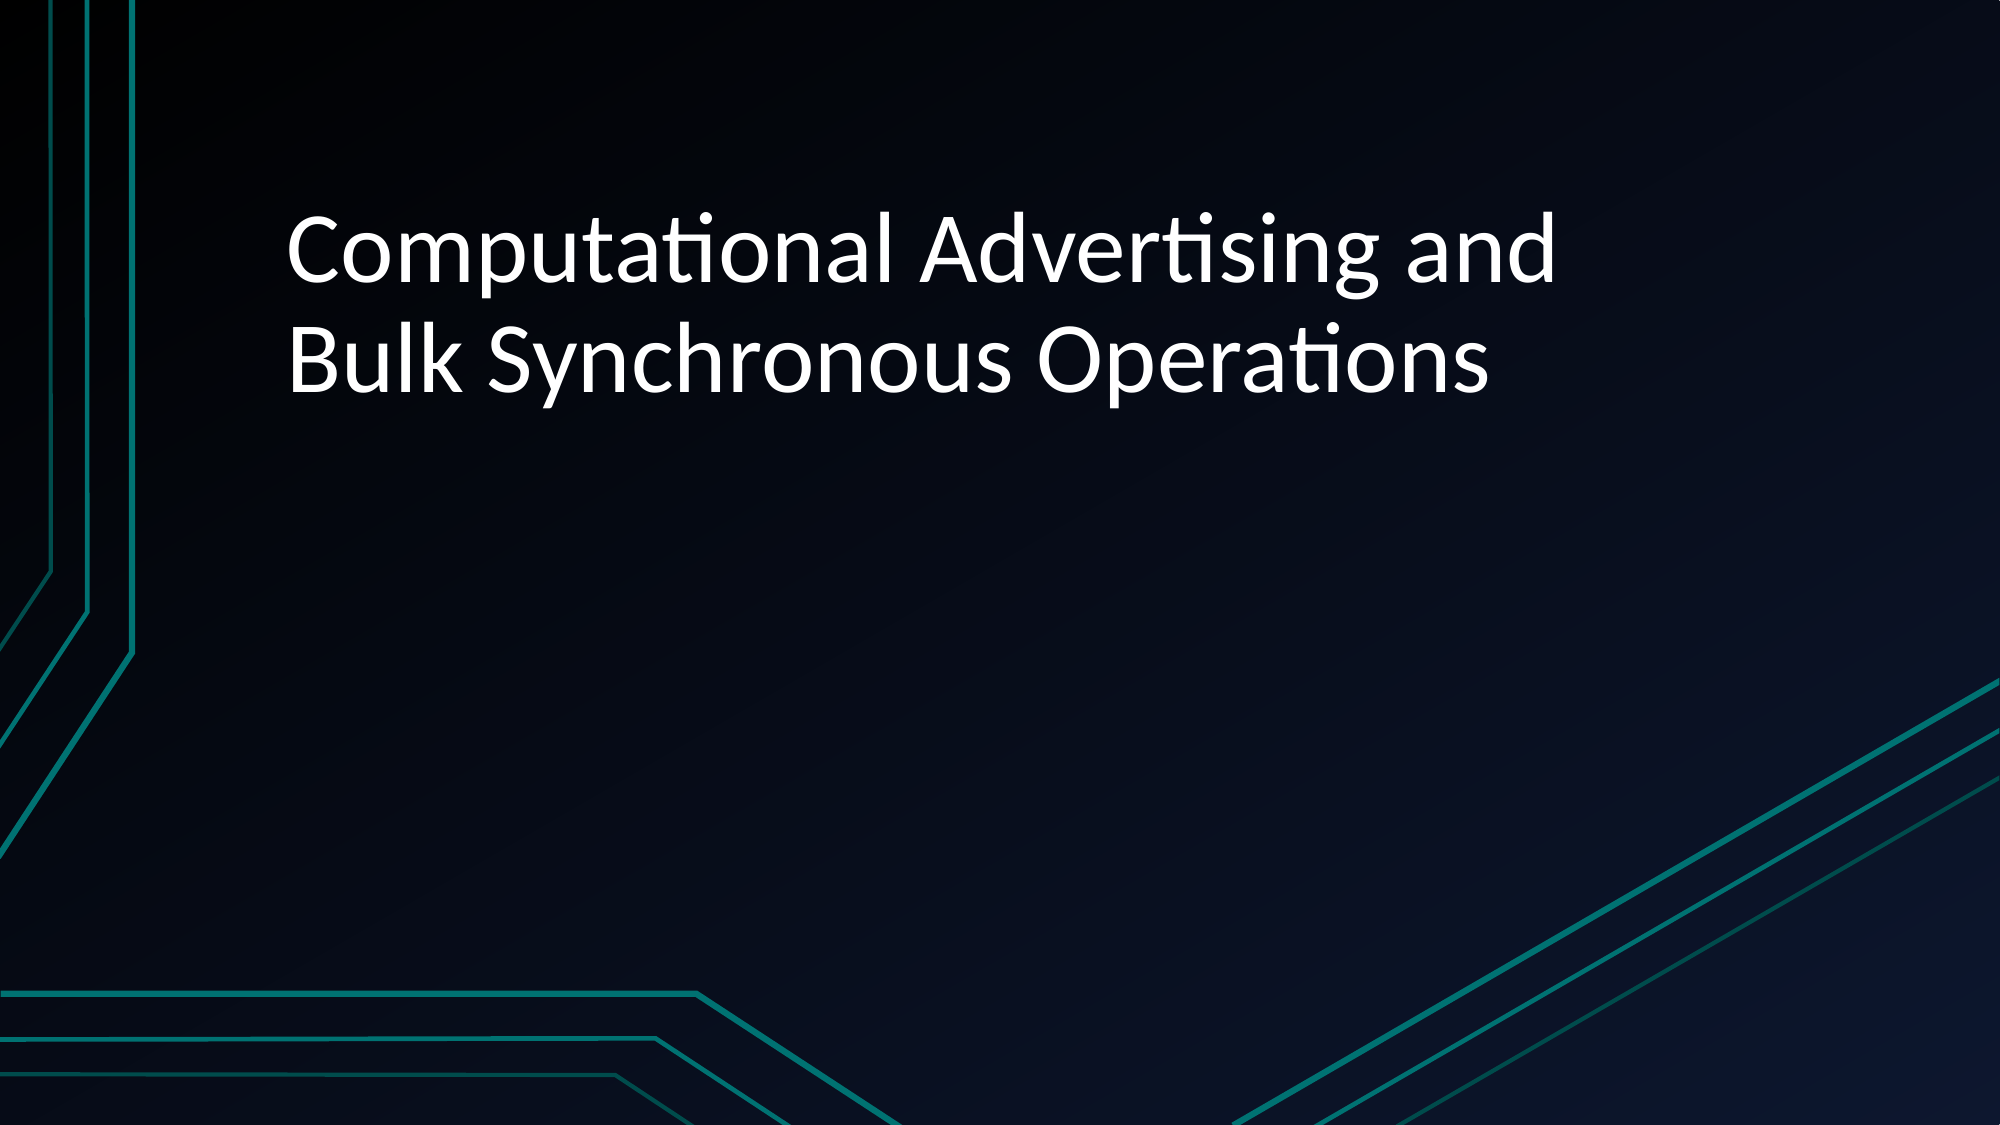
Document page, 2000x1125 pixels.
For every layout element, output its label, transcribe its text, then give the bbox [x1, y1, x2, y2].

subtitle [266, 450, 1700, 1097]
title Computational Advertising and Bulk Synchronous Operations [266, 95, 1700, 424]
